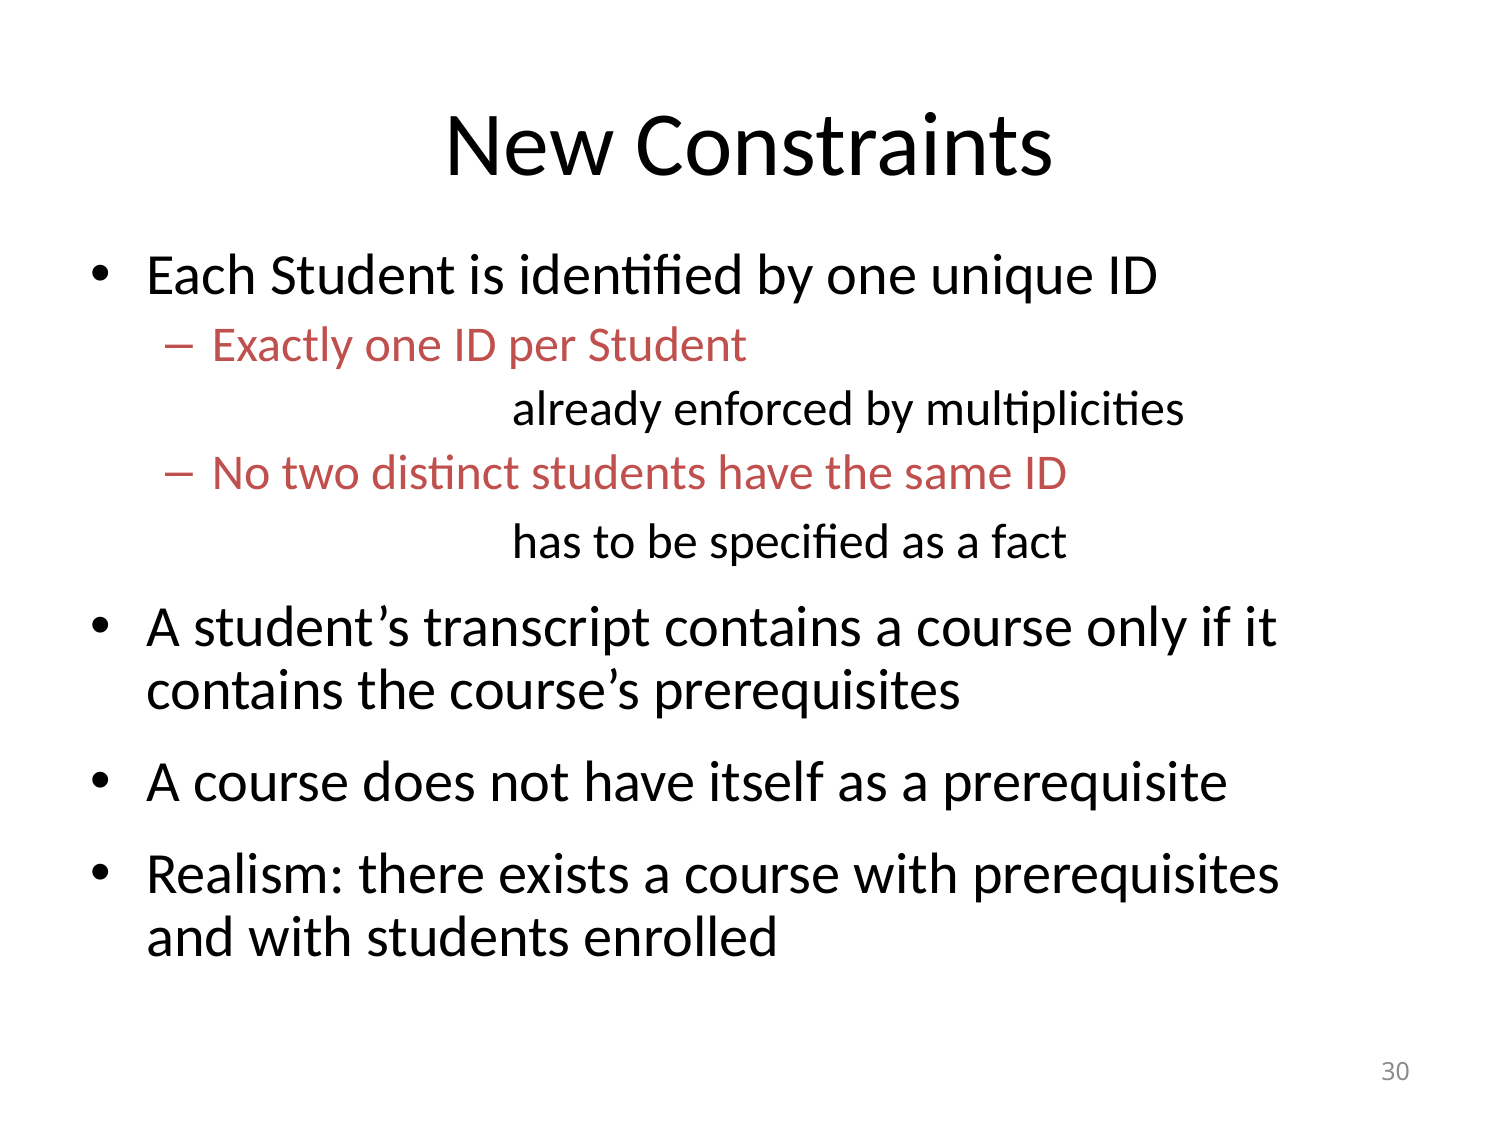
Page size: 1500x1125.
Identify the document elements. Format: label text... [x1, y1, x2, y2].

slide_number 30 [1074, 1042, 1425, 1103]
title New Constraints [75, 45, 1425, 233]
list Each Student is identified by one unique ID Exactly one ID per Student already enforced by multiplicities No two distinct students have the same ID has to be specified as a fact A student’s transcript contains a course only if it contains the course’s prerequisites A course does not have itself as a prerequisite Realism: there exists a course with prerequisites and with students enrolled [75, 236, 1381, 1037]
